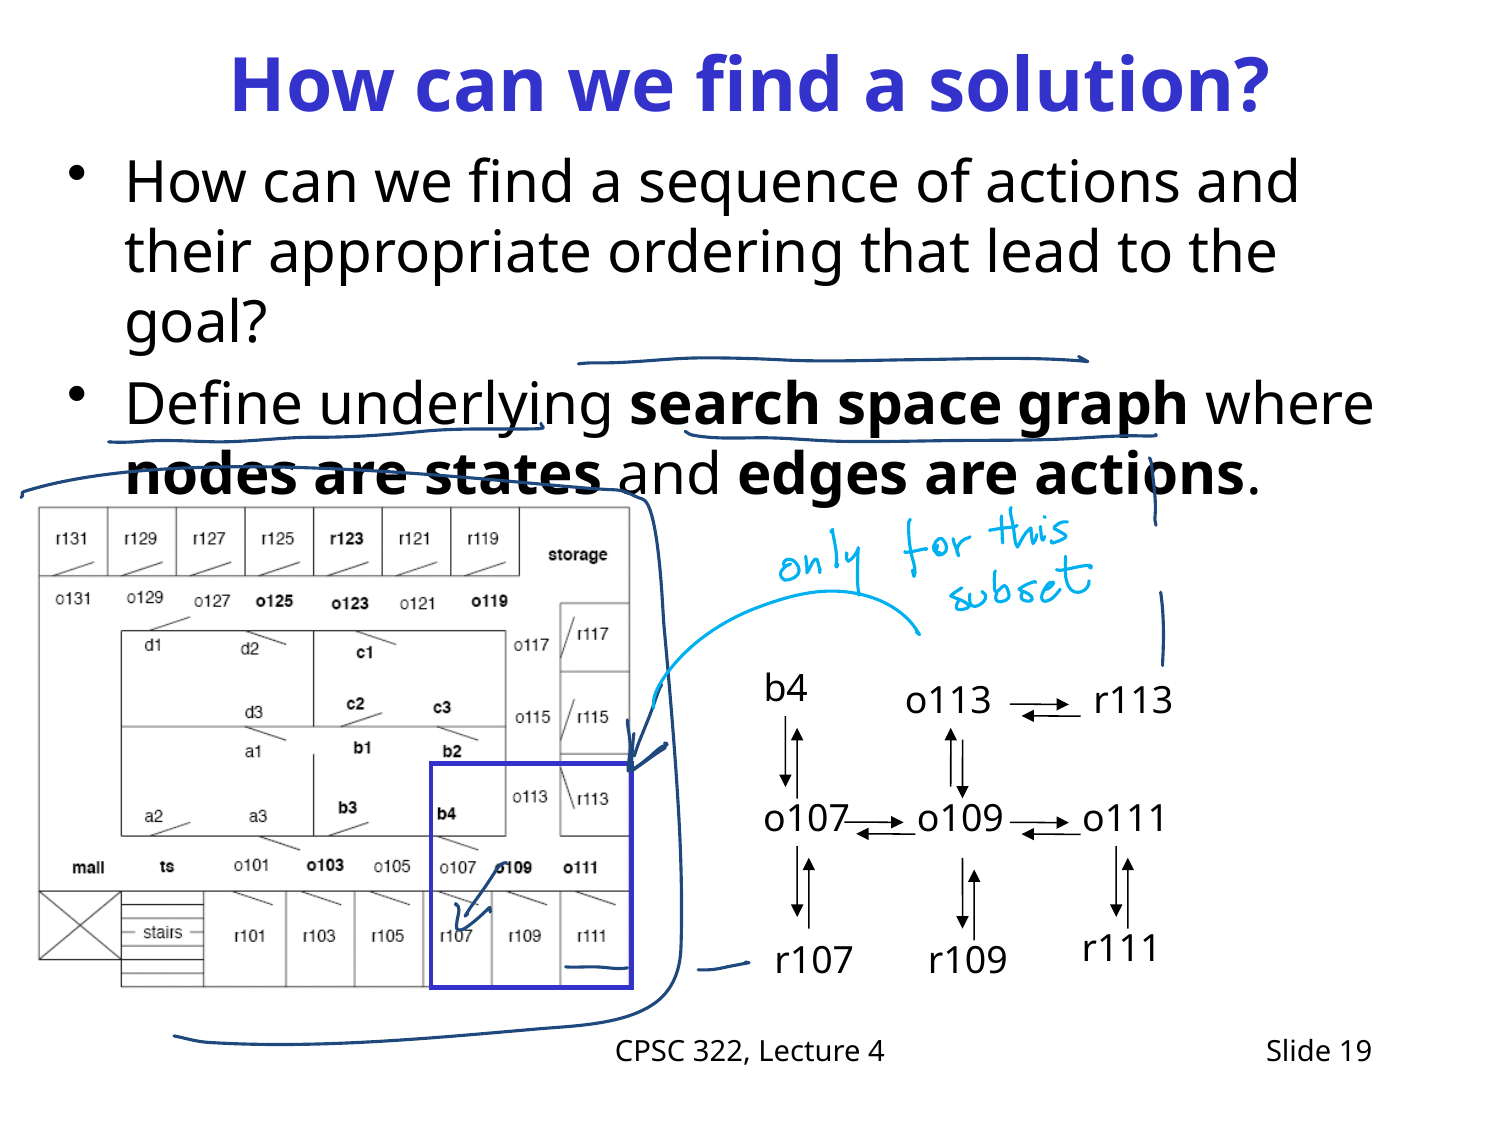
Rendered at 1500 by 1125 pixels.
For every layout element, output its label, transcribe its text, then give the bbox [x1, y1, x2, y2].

text_box [856, 827, 916, 841]
text_box [1009, 816, 1069, 829]
text_box [779, 716, 792, 787]
text_box [1021, 709, 1081, 723]
text_box [1021, 827, 1081, 841]
text_box [1009, 698, 1069, 711]
title How can we find a solution? [49, 24, 1451, 138]
text_box o109 [902, 786, 1019, 847]
text_box [944, 727, 957, 787]
text_box [967, 869, 981, 941]
slide_number Slide 19 [1074, 1024, 1388, 1101]
footer CPSC 322, Lecture 4 [512, 1024, 988, 1101]
text_box o111 [1067, 786, 1185, 847]
text_box r111 [1066, 916, 1177, 977]
text_box How can we find a sequence of actions and their appropriate ordering that lead to the goal? Define underlying search space graph where nodes are states and edges are actions. [53, 137, 1447, 457]
text_box r109 [913, 928, 1023, 989]
text_box [844, 816, 904, 829]
text_box r113 [1078, 668, 1189, 729]
picture [633, 737, 644, 766]
text_box o113 [890, 668, 1007, 729]
text_box b4 [748, 656, 823, 717]
text_box o107 [748, 786, 866, 847]
text_box [802, 857, 816, 929]
text_box [790, 846, 804, 917]
text_box [790, 727, 804, 799]
picture [29, 503, 644, 996]
text_box [1121, 857, 1135, 929]
text_box [1110, 846, 1123, 917]
text_box [956, 739, 969, 799]
text_box [956, 857, 969, 929]
text_box r107 [759, 928, 870, 989]
